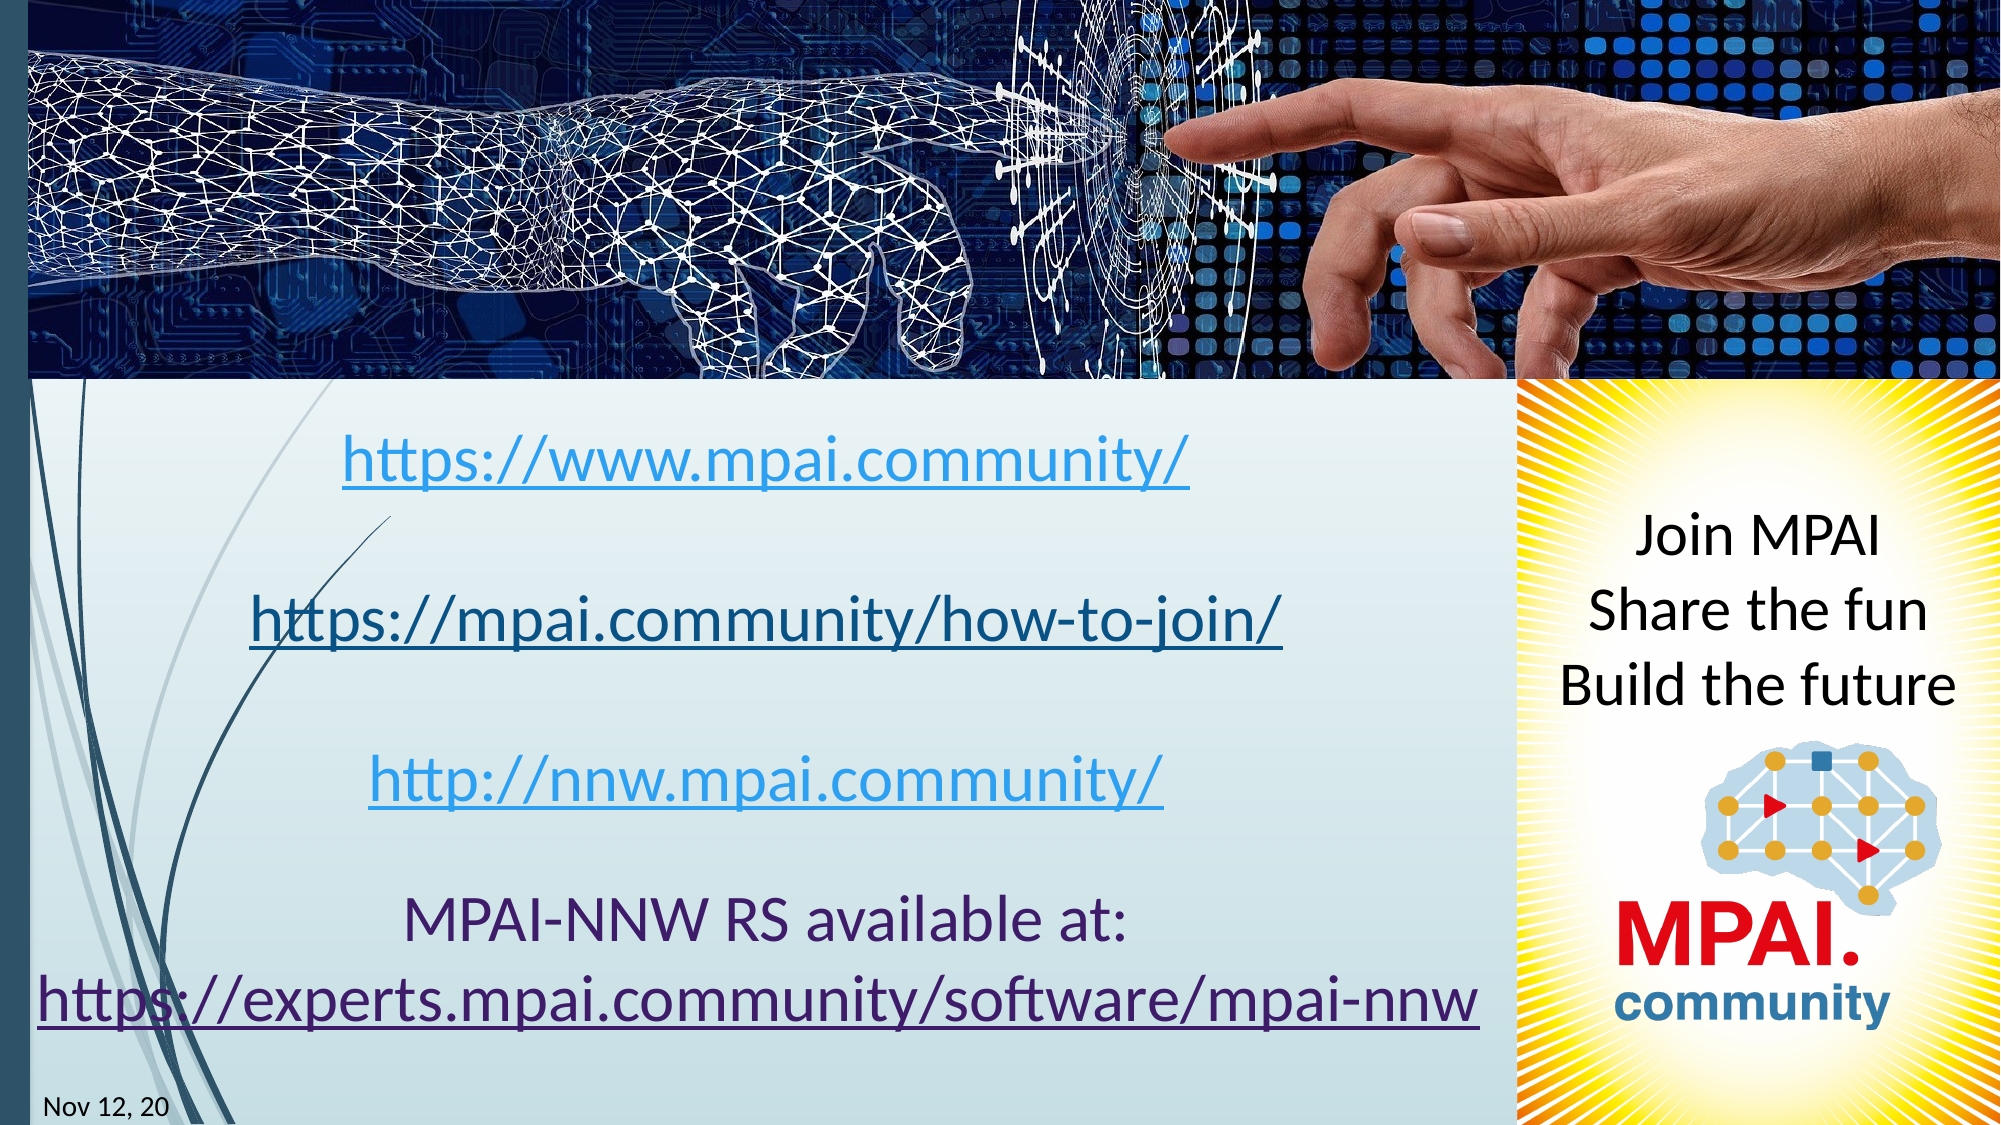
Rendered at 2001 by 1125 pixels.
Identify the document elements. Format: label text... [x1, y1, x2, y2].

slide_number 9-Apr-24 [28, 1080, 192, 1125]
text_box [1517, 379, 2000, 1125]
text_box https://www.mpai.community/ https://mpai.community/how-to-join/ http://nnw.mpai.community/ MPAI-NNW RS available at: https://experts.mpai.community/software/mpai-nnw [0, 327, 1533, 1042]
picture [28, 0, 2001, 379]
